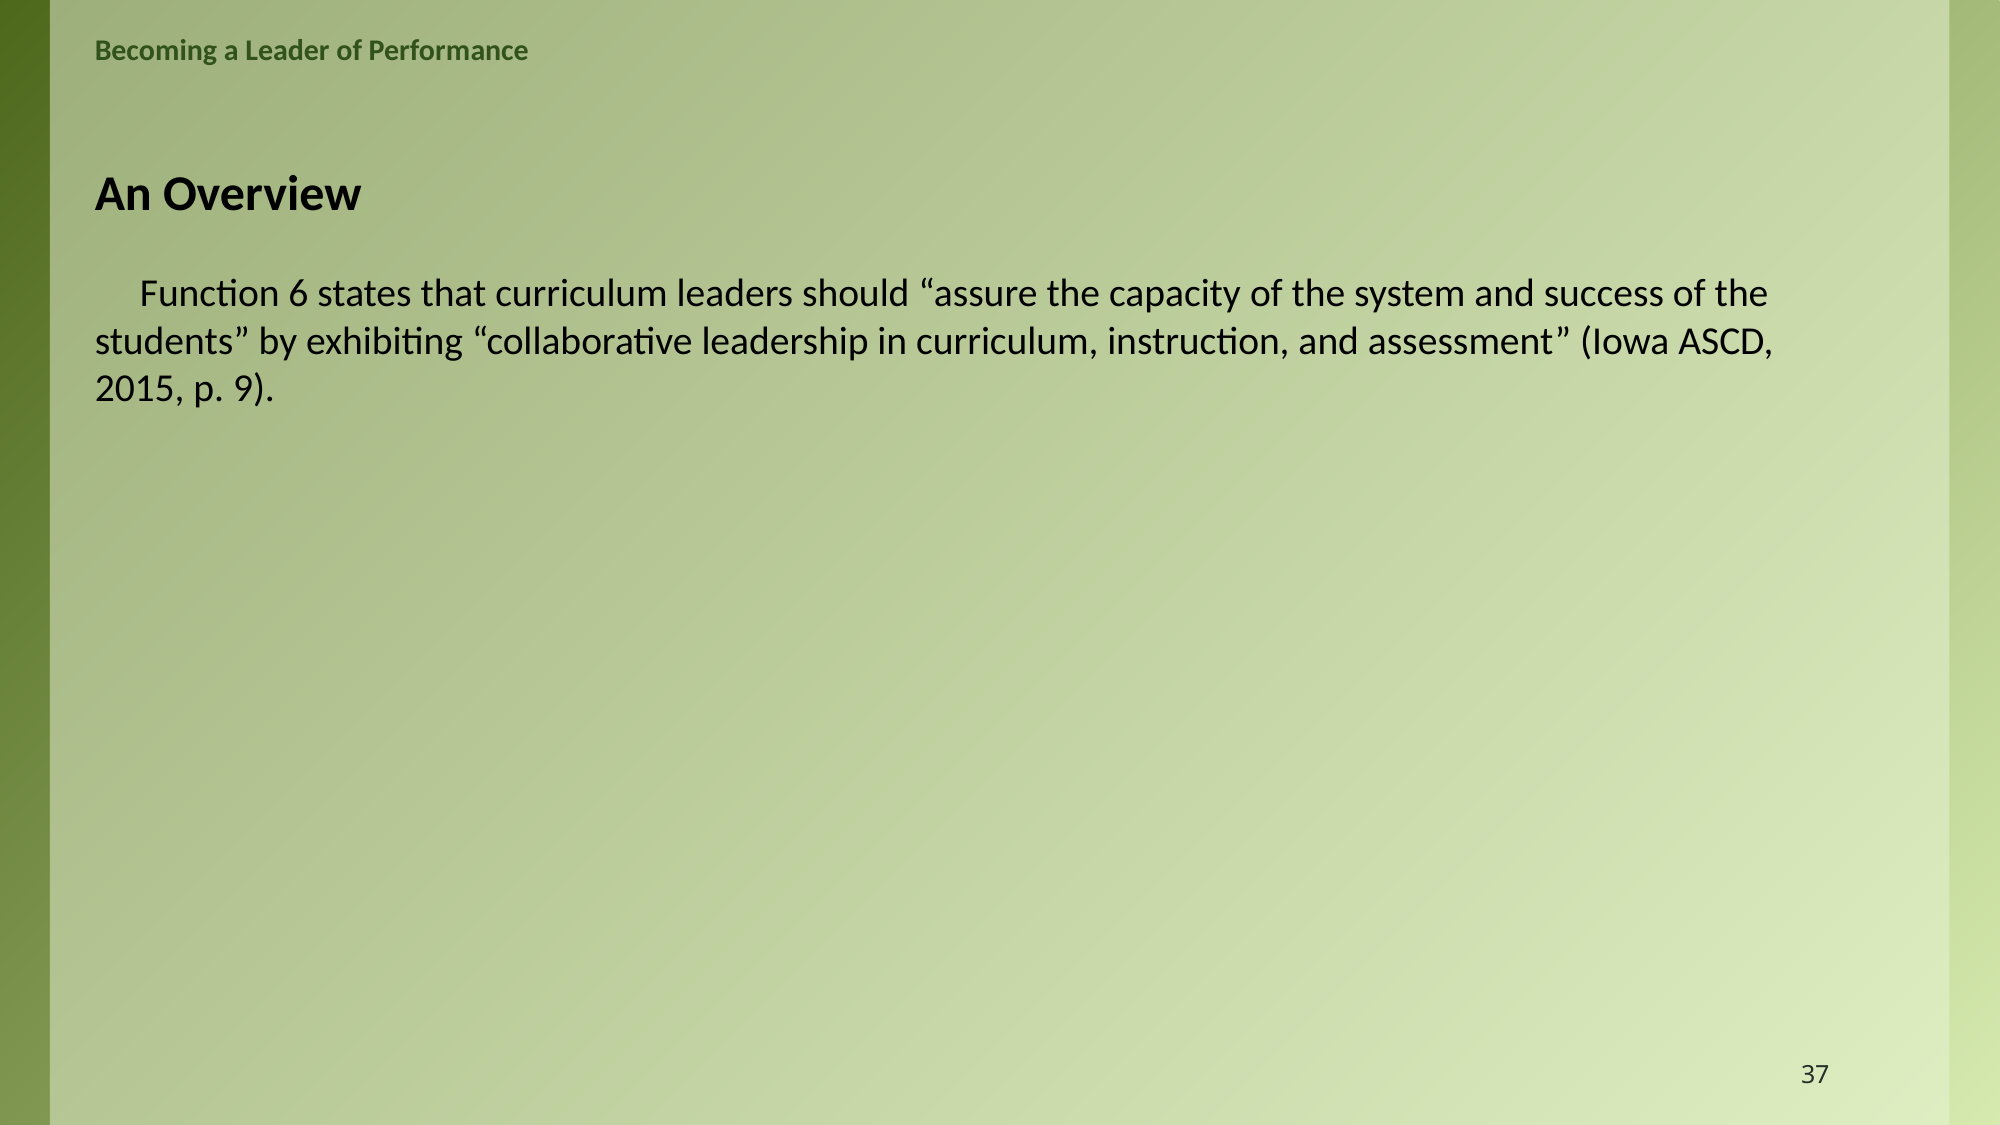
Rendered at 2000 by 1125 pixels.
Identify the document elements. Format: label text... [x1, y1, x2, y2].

title Becoming a Leader of Performance [74, 24, 1837, 138]
slide_number 37 [1667, 1050, 1850, 1103]
text_box An Overview Function 6 states that curriculum leaders should “assure the capacity of the system and success of the students” by exhibiting “collaborative leadership in curriculum, instruction, and assessment” (Iowa ASCD, 2015, p. 9). [74, 149, 1863, 1043]
